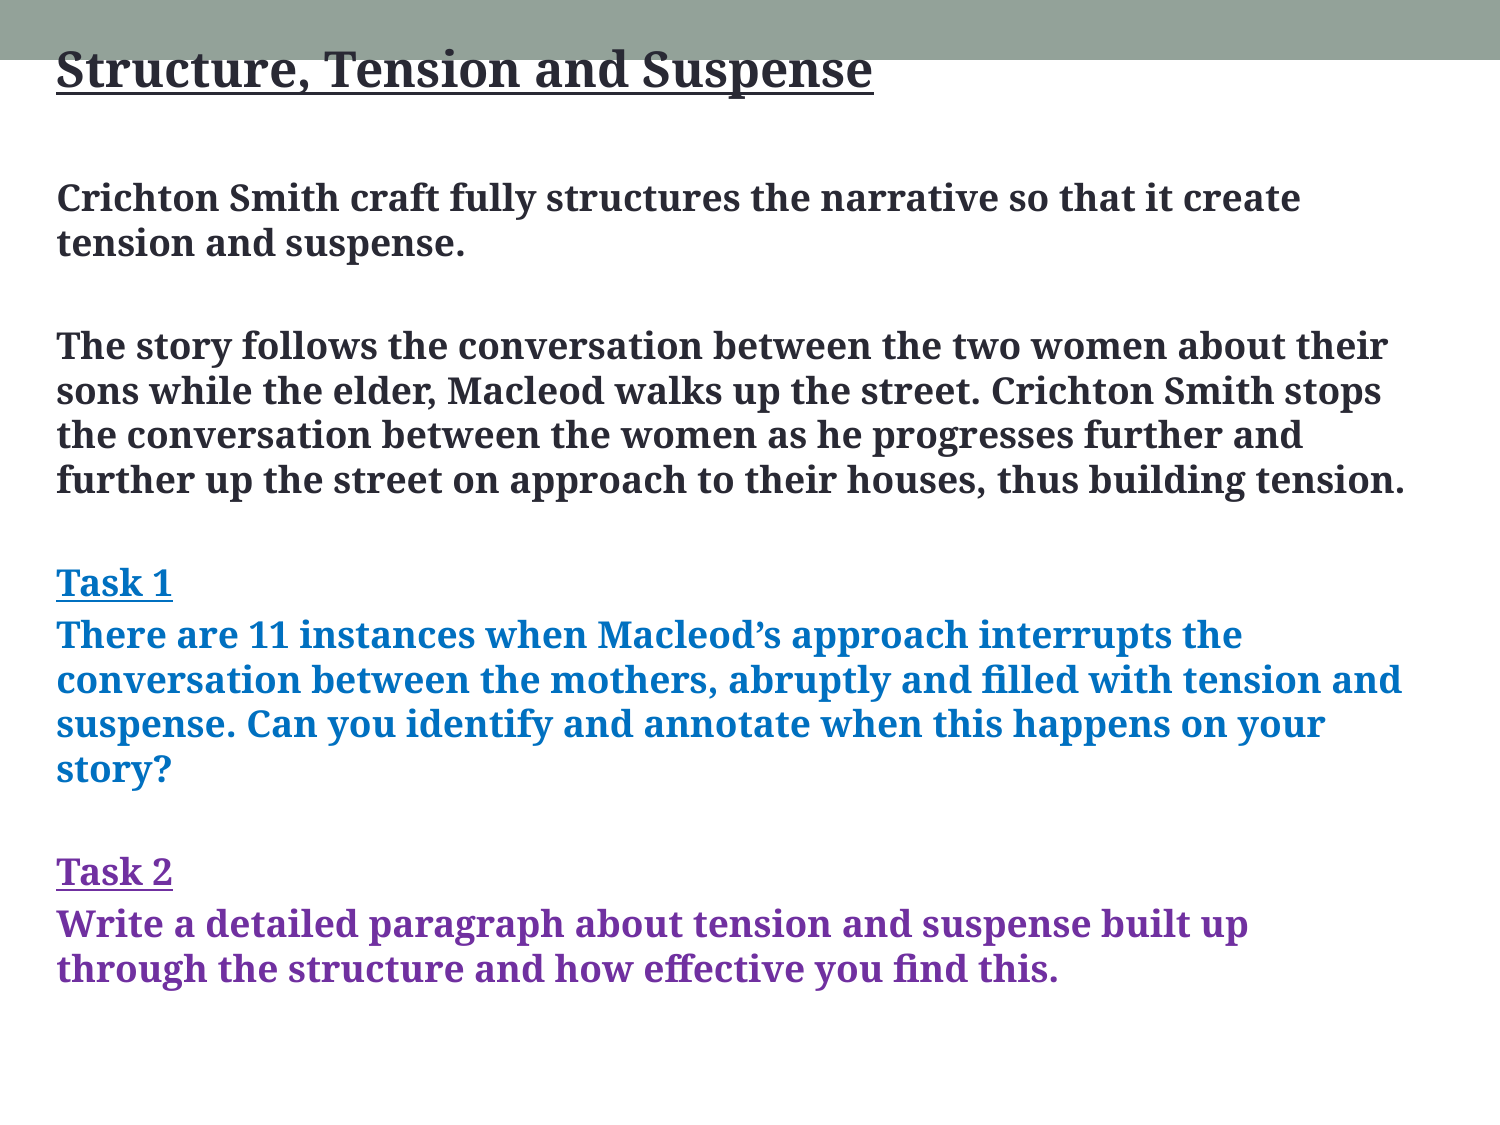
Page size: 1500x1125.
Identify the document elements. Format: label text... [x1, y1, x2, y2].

list Structure, Tension and Suspense Crichton Smith craft fully structures the narrative so that it create tension and suspense. The story follows the conversation between the two women about their sons while the elder, Macleod walks up the street. Crichton Smith stops the conversation between the women as he progresses further and further up the street on approach to their houses, thus building tension. Task 1 There are 11 instances when Macleod’s approach interrupts the conversation between the mothers, abruptly and filled with tension and suspense. Can you identify and annotate when this happens on your story? Task 2 Write a detailed paragraph about tension and suspense built up through the structure and how effective you find this. [41, 30, 1425, 1024]
